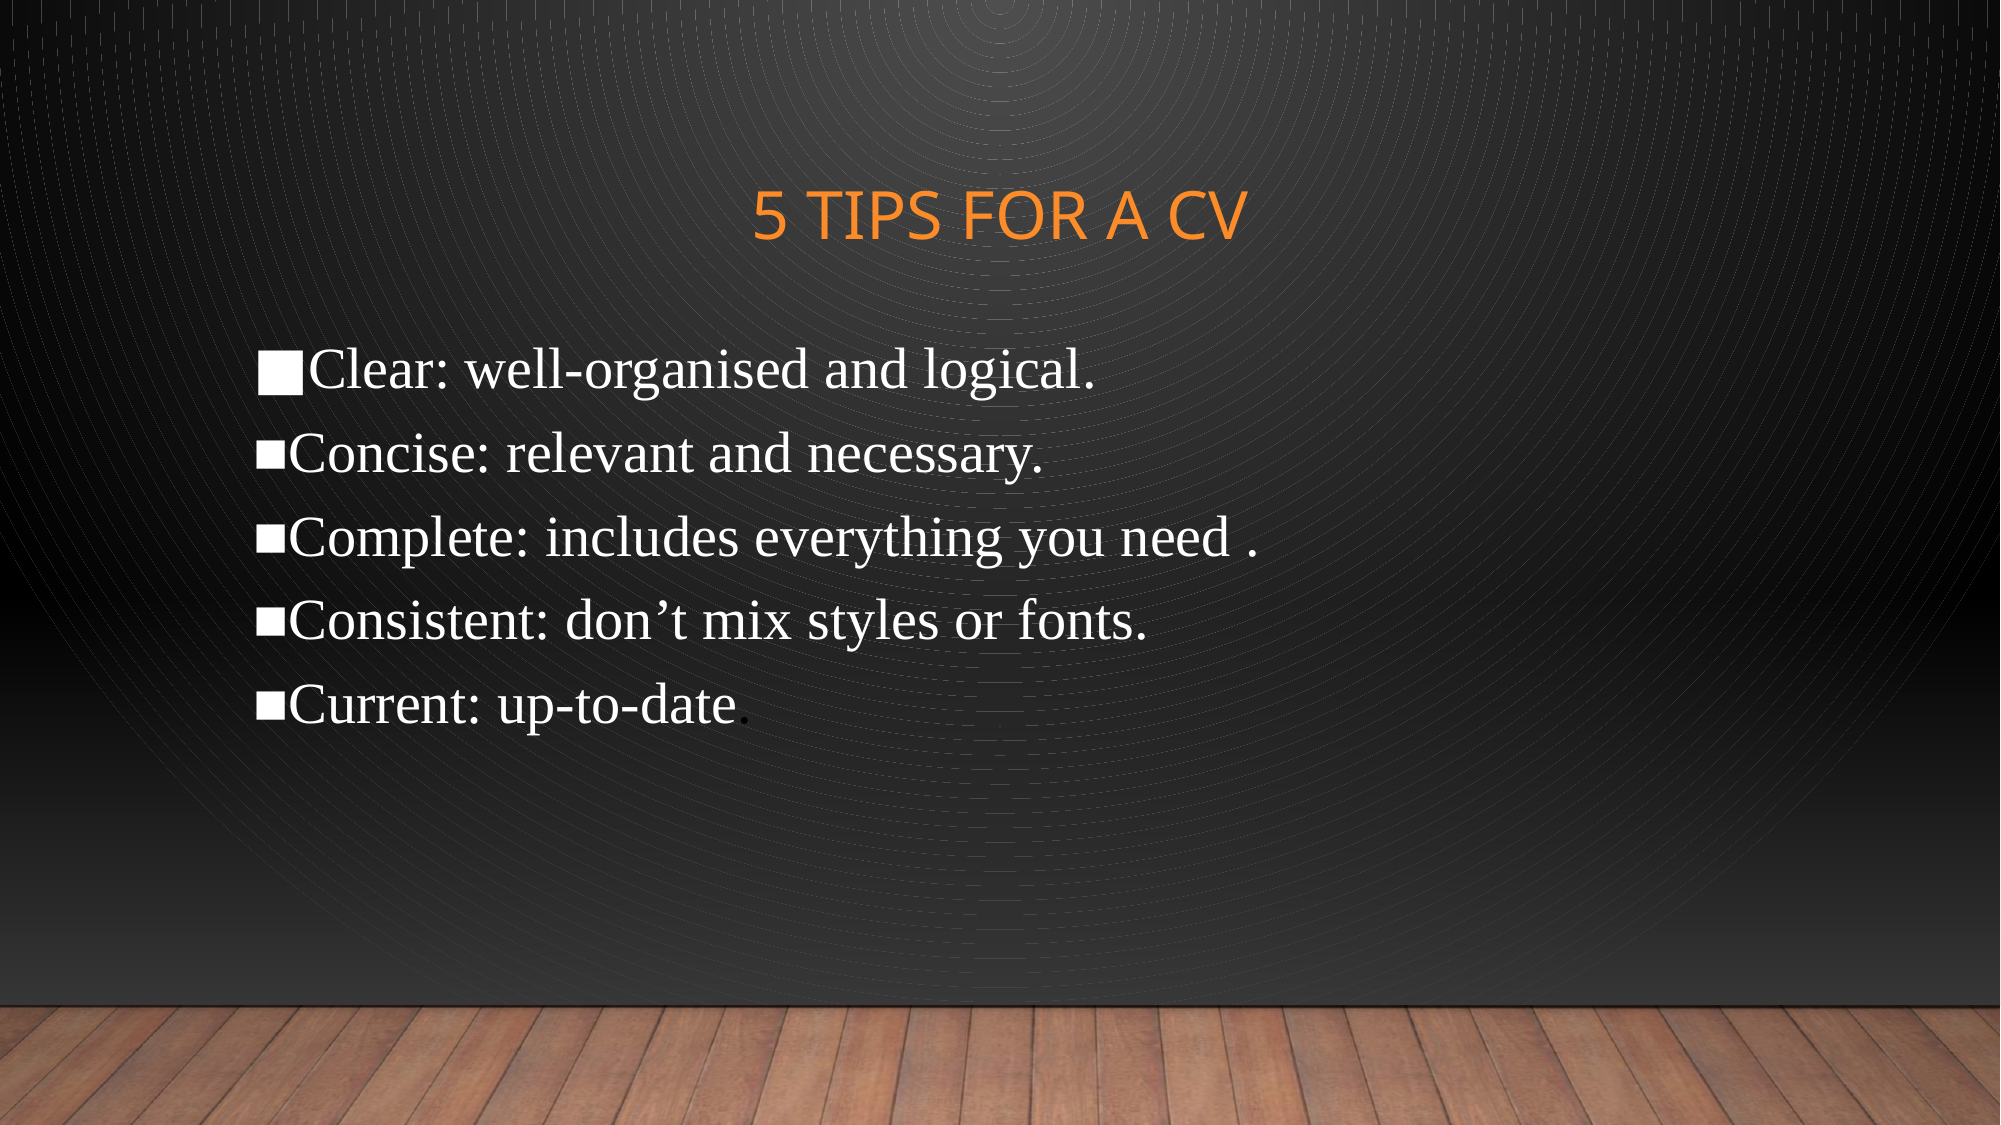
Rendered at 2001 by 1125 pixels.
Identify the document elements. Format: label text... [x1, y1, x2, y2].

list ■Clear: well-organised and logical. ■Concise: relevant and necessary. ■Complete: includes everything you need . ■Consistent: don’t mix styles or fonts. ■Current: up-to-date. [238, 330, 1763, 897]
title 5 Tips for a CV [238, 131, 1763, 305]
picture [0, 1005, 2000, 1125]
